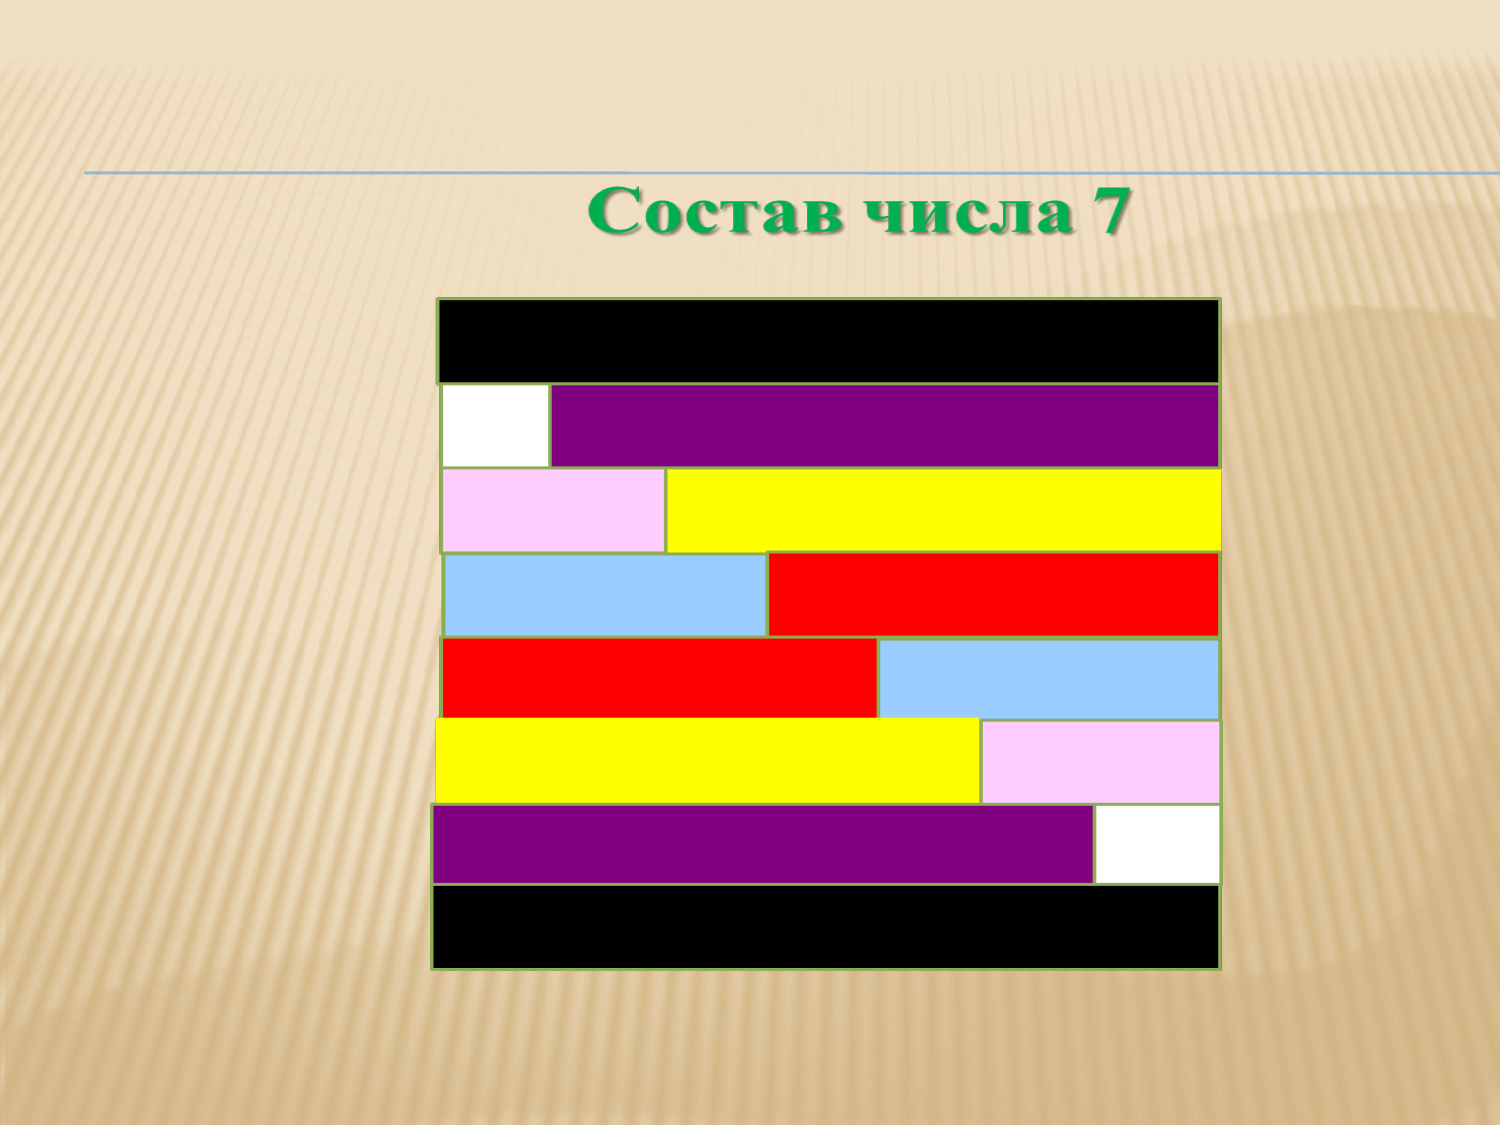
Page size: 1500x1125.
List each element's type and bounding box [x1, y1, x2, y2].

picture [430, 144, 1223, 971]
